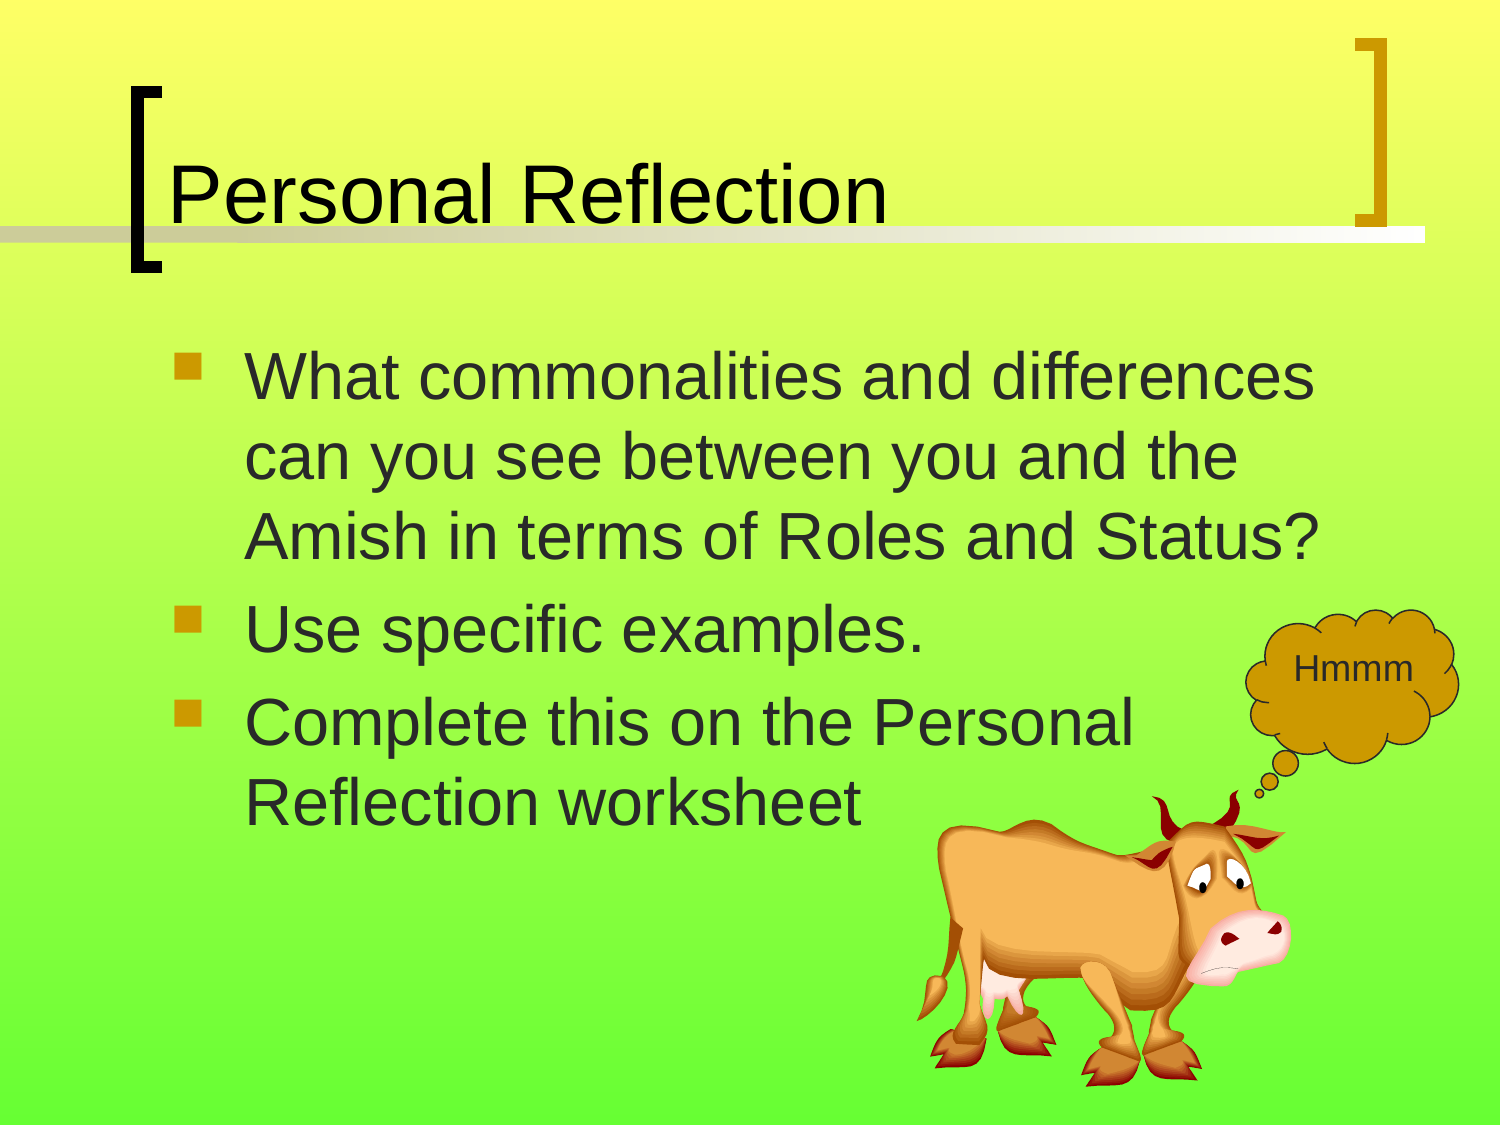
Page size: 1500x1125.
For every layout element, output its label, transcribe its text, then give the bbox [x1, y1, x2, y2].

text_box [1261, 773, 1279, 785]
picture [915, 786, 1299, 1093]
title Personal Reflection [152, 15, 1328, 248]
text_box Hmmm [1278, 636, 1430, 697]
text_box [1245, 610, 1459, 777]
list What commonalities and differences can you see between you and the Amish in terms of Roles and Status? Use specific examples. Complete this on the Personal Reflection worksheet [155, 324, 1413, 1001]
